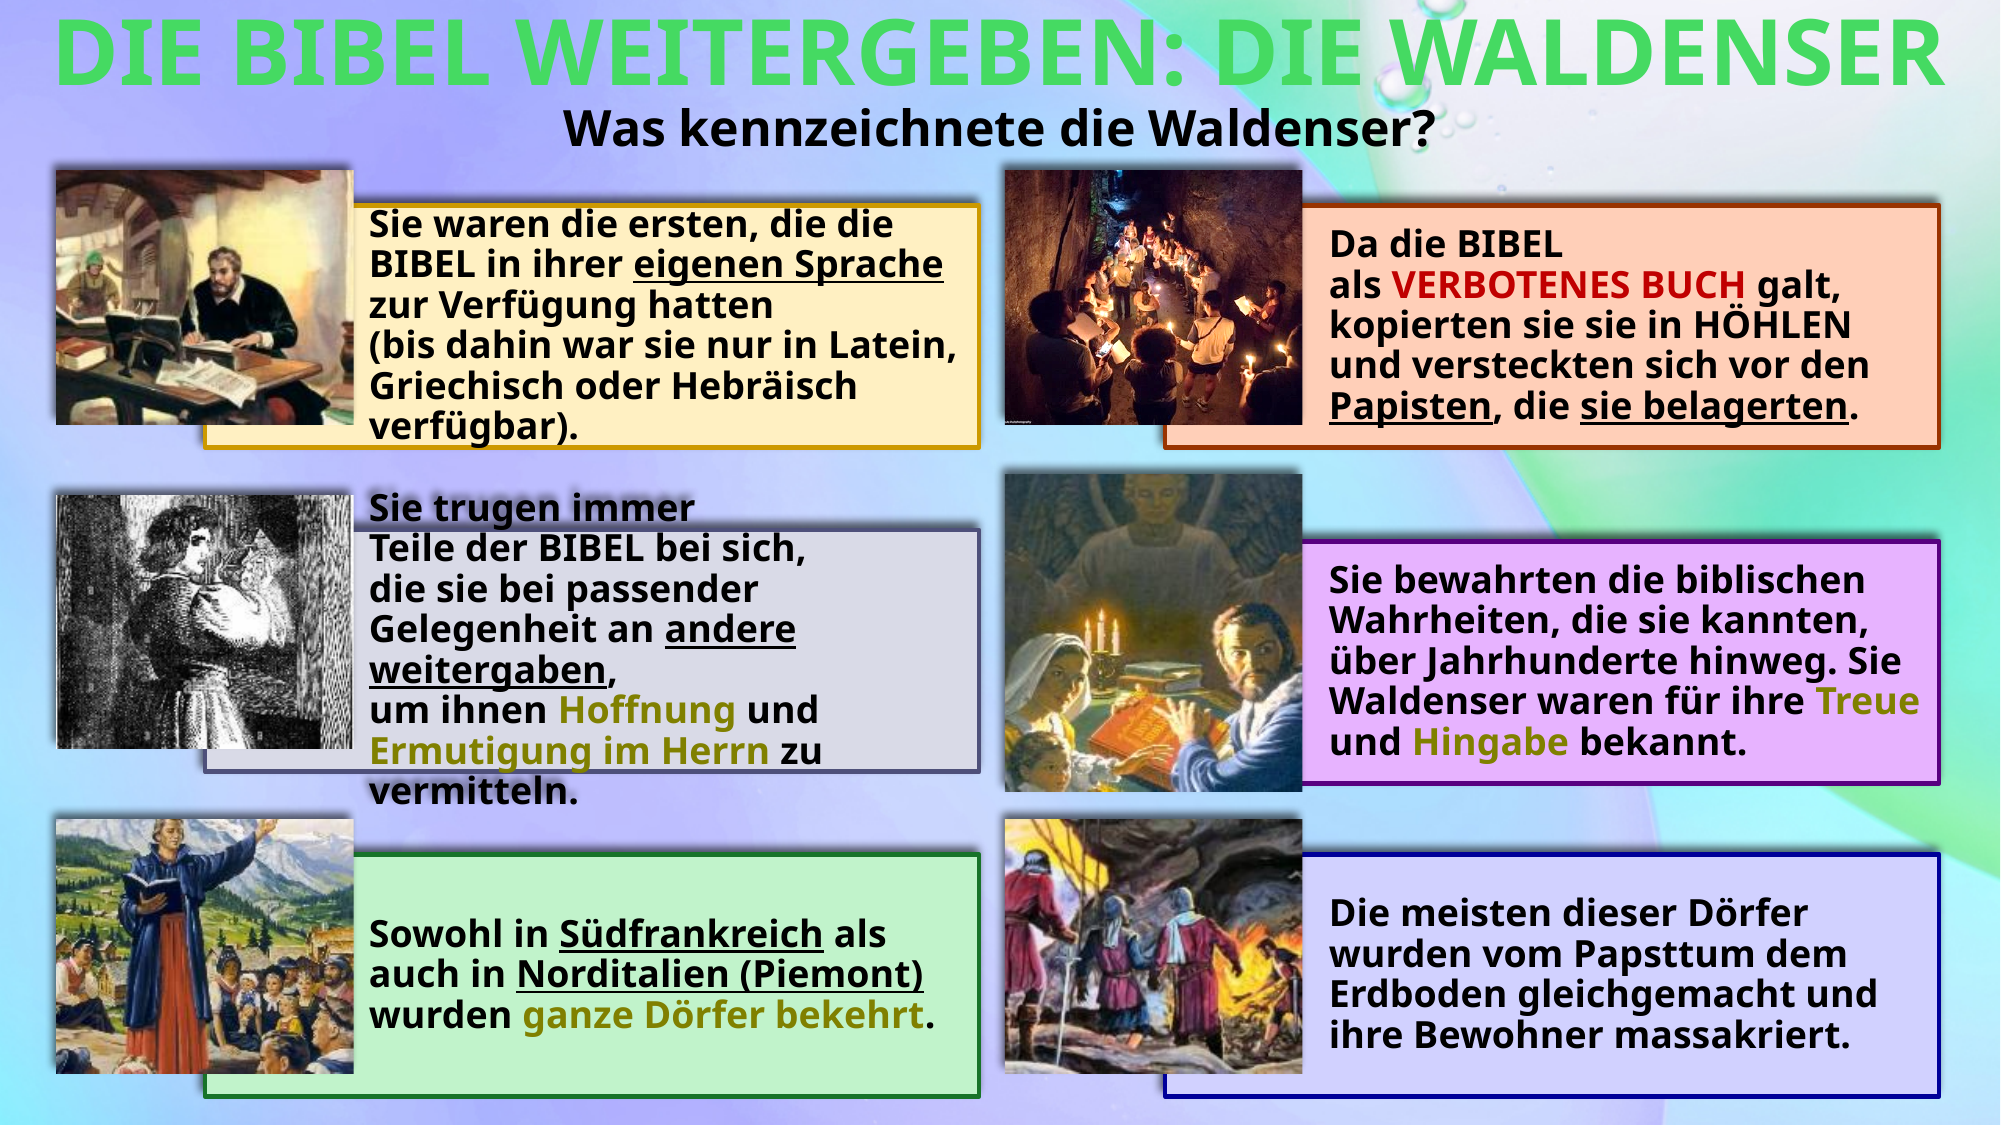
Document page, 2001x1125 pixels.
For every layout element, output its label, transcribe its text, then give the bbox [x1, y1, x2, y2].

text_box DIE BIBEL WEITERGEBEN: DIE WALDENSER [0, 0, 2000, 112]
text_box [10, 159, 1990, 1108]
text_box Was kennzeichnete die Waldenser? [0, 112, 2000, 164]
picture [0, 0, 2001, 1125]
